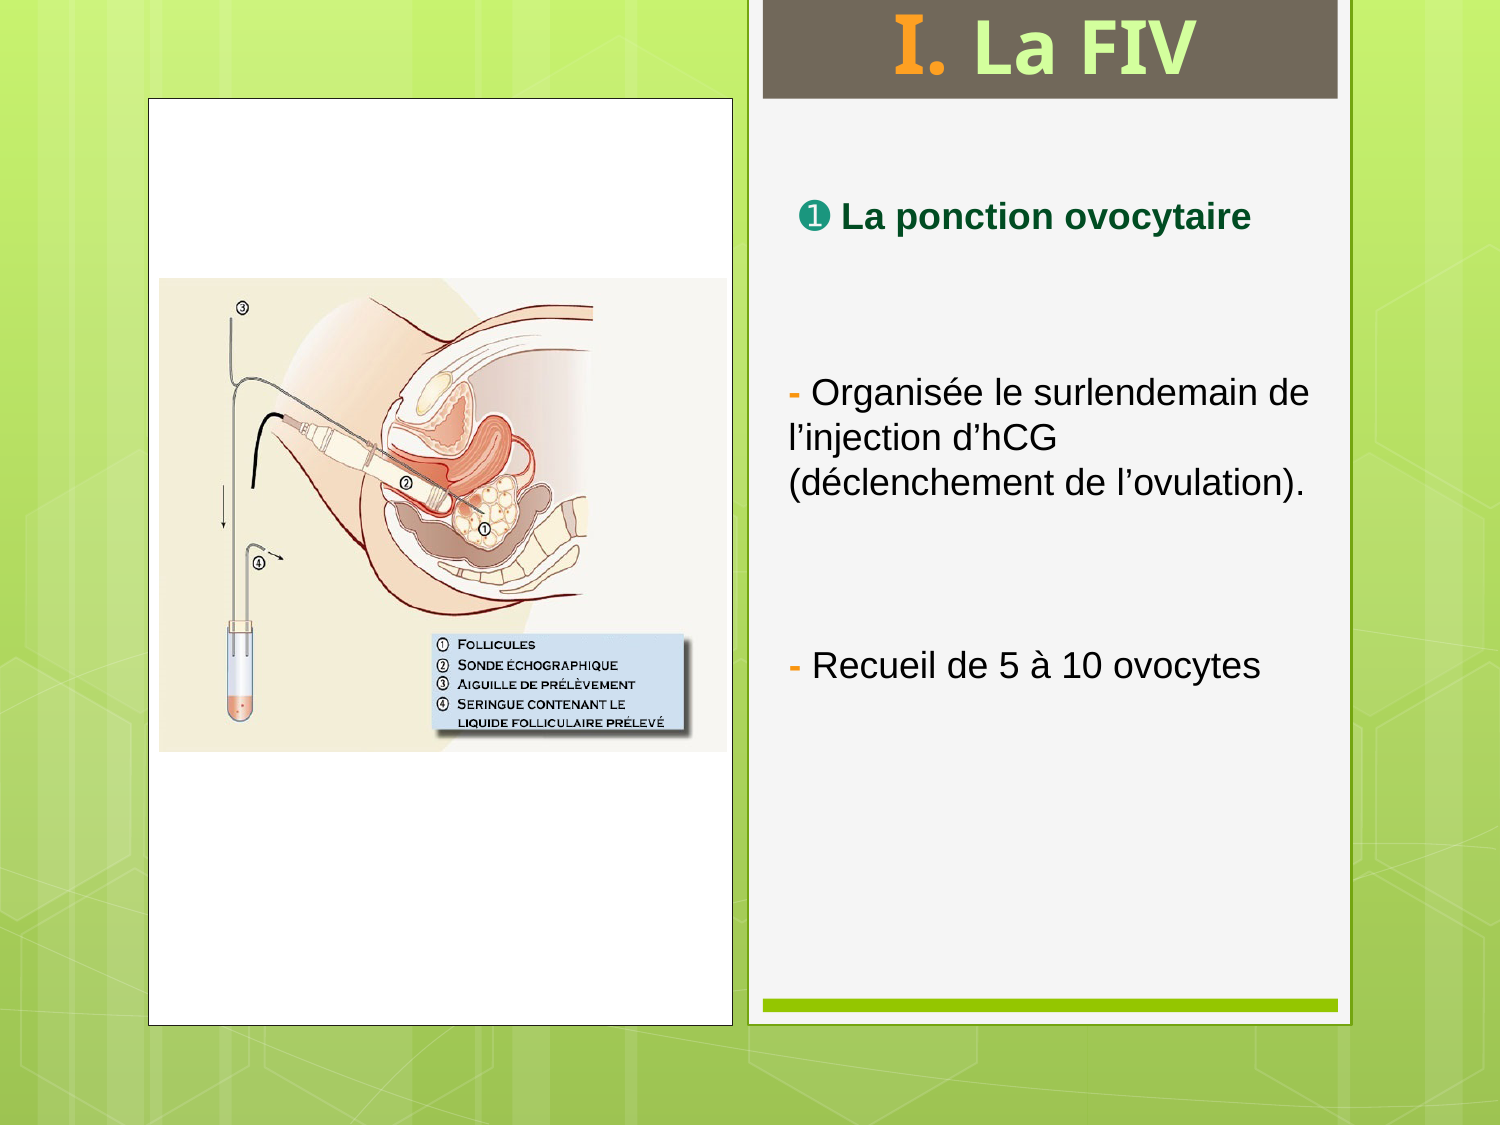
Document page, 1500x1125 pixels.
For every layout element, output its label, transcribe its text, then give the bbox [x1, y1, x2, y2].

text_box I. La FIV [750, 0, 1341, 99]
text_box - Recueil de 5 à 10 ovocytes [774, 633, 1287, 694]
text_box - Organisée le surlendemain de l’injection d’hCG (déclenchement de l’ovulation). [773, 360, 1341, 511]
text_box ➊ La ponction ovocytaire [784, 184, 1267, 245]
picture [159, 278, 727, 752]
